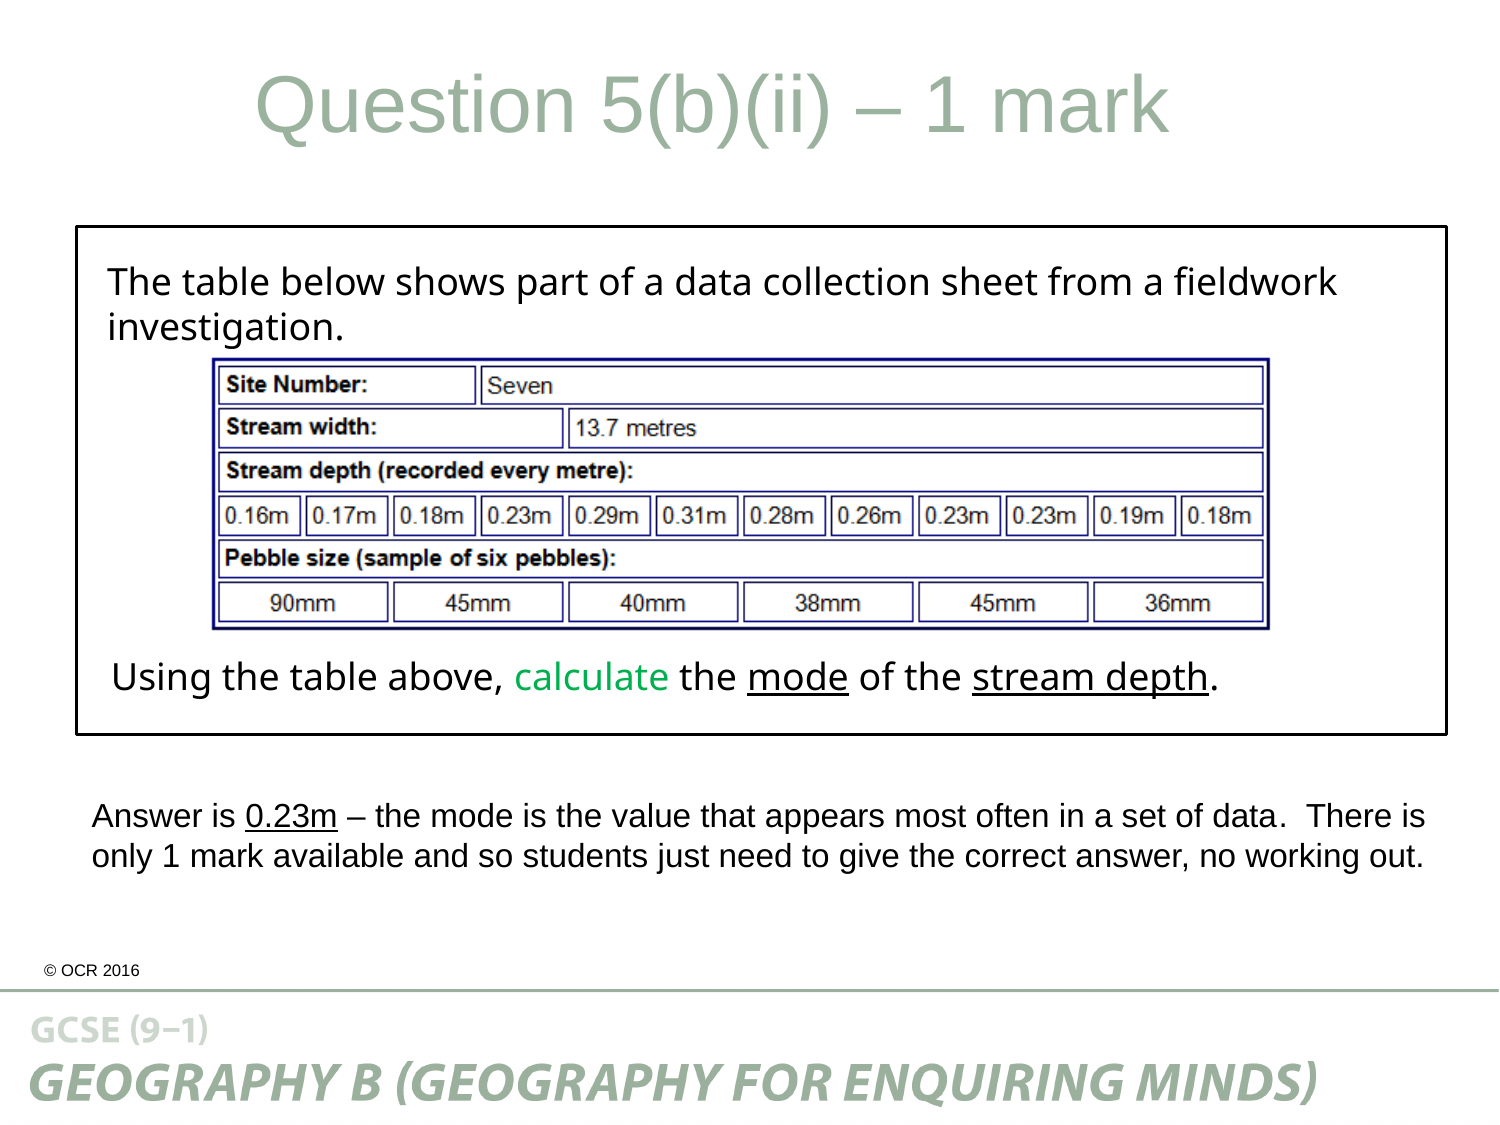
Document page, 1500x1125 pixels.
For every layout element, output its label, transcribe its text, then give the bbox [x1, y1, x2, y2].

picture [205, 354, 1279, 635]
list Answer is 0.23m – the mode is the value that appears most often in a set of data. There is only 1 mark available and so students just need to give the correct answer, no working out. [76, 786, 1447, 894]
title Question 5(b)(ii) – 1 mark [0, 43, 1428, 157]
text_box Using the table above, calculate the mode of the stream depth. [95, 645, 1234, 706]
text_box [75, 225, 1449, 737]
text_box The table below shows part of a data collection sheet from a fieldwork investigation. [92, 250, 1424, 356]
picture [0, 989, 1499, 1125]
